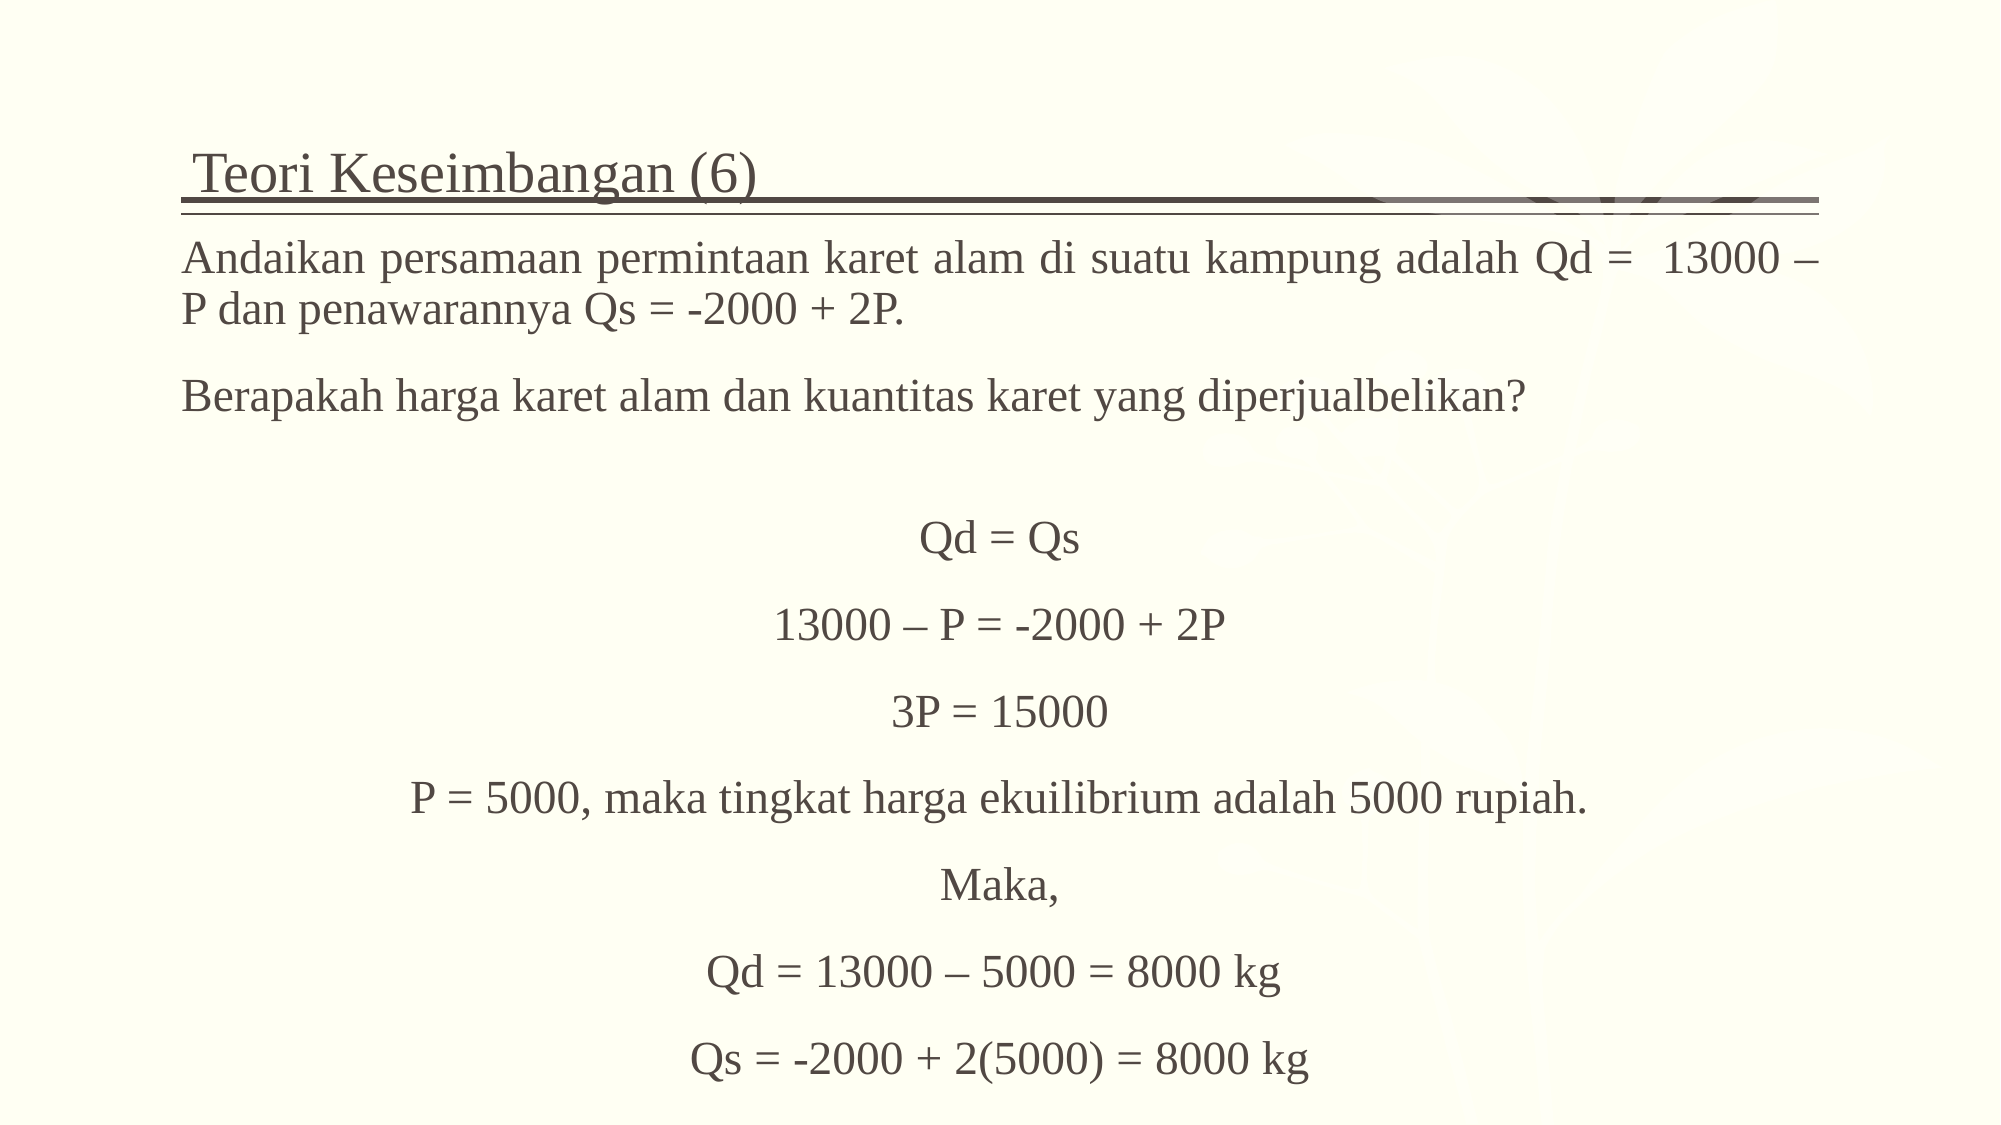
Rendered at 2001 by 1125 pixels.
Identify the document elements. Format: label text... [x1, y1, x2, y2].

list Andaikan persamaan permintaan karet alam di suatu kampung adalah Qd = 13000 – P dan penawarannya Qs = -2000 + 2P. Berapakah harga karet alam dan kuantitas karet yang diperjualbelikan? Qd = Qs 13000 – P = -2000 + 2P 3P = 15000 P = 5000, maka tingkat harga ekuilibrium adalah 5000 rupiah. Maka, Qd = 13000 – 5000 = 8000 kg Qs = -2000 + 2(5000) = 8000 kg [181, 225, 1819, 1097]
title Teori Keseimbangan (6) [177, 37, 1828, 213]
